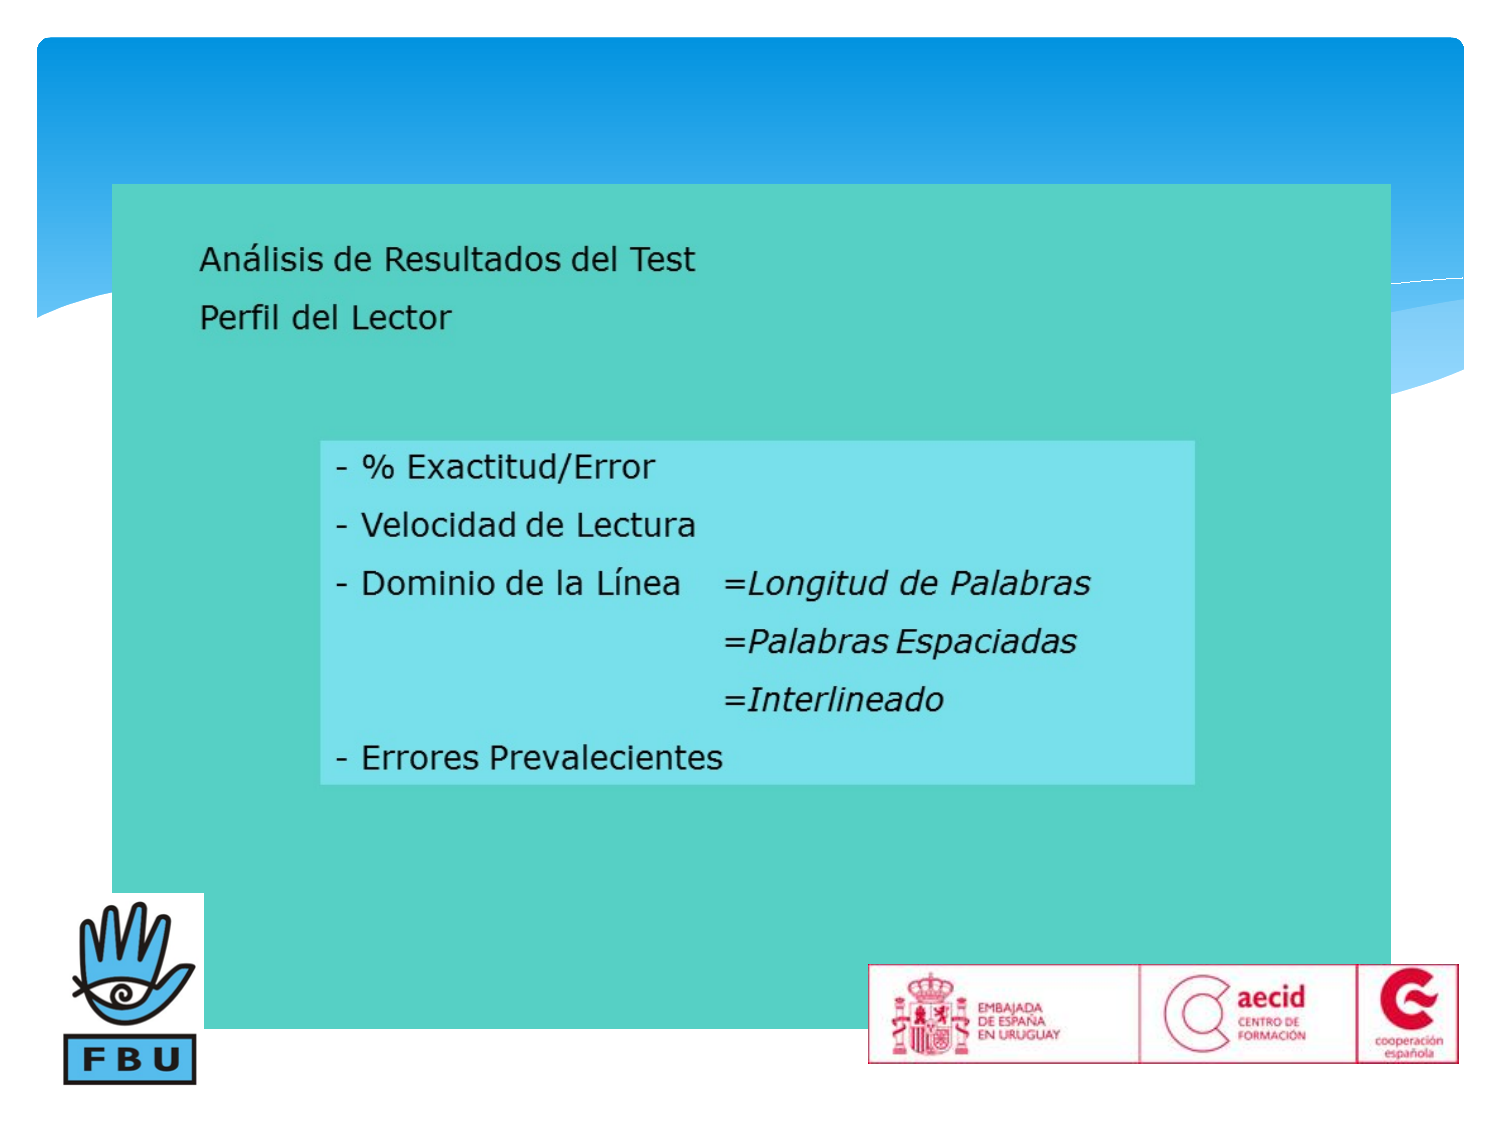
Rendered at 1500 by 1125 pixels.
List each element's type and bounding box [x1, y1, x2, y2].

picture [867, 963, 1459, 1065]
list [111, 184, 1392, 1029]
picture [52, 892, 204, 1093]
